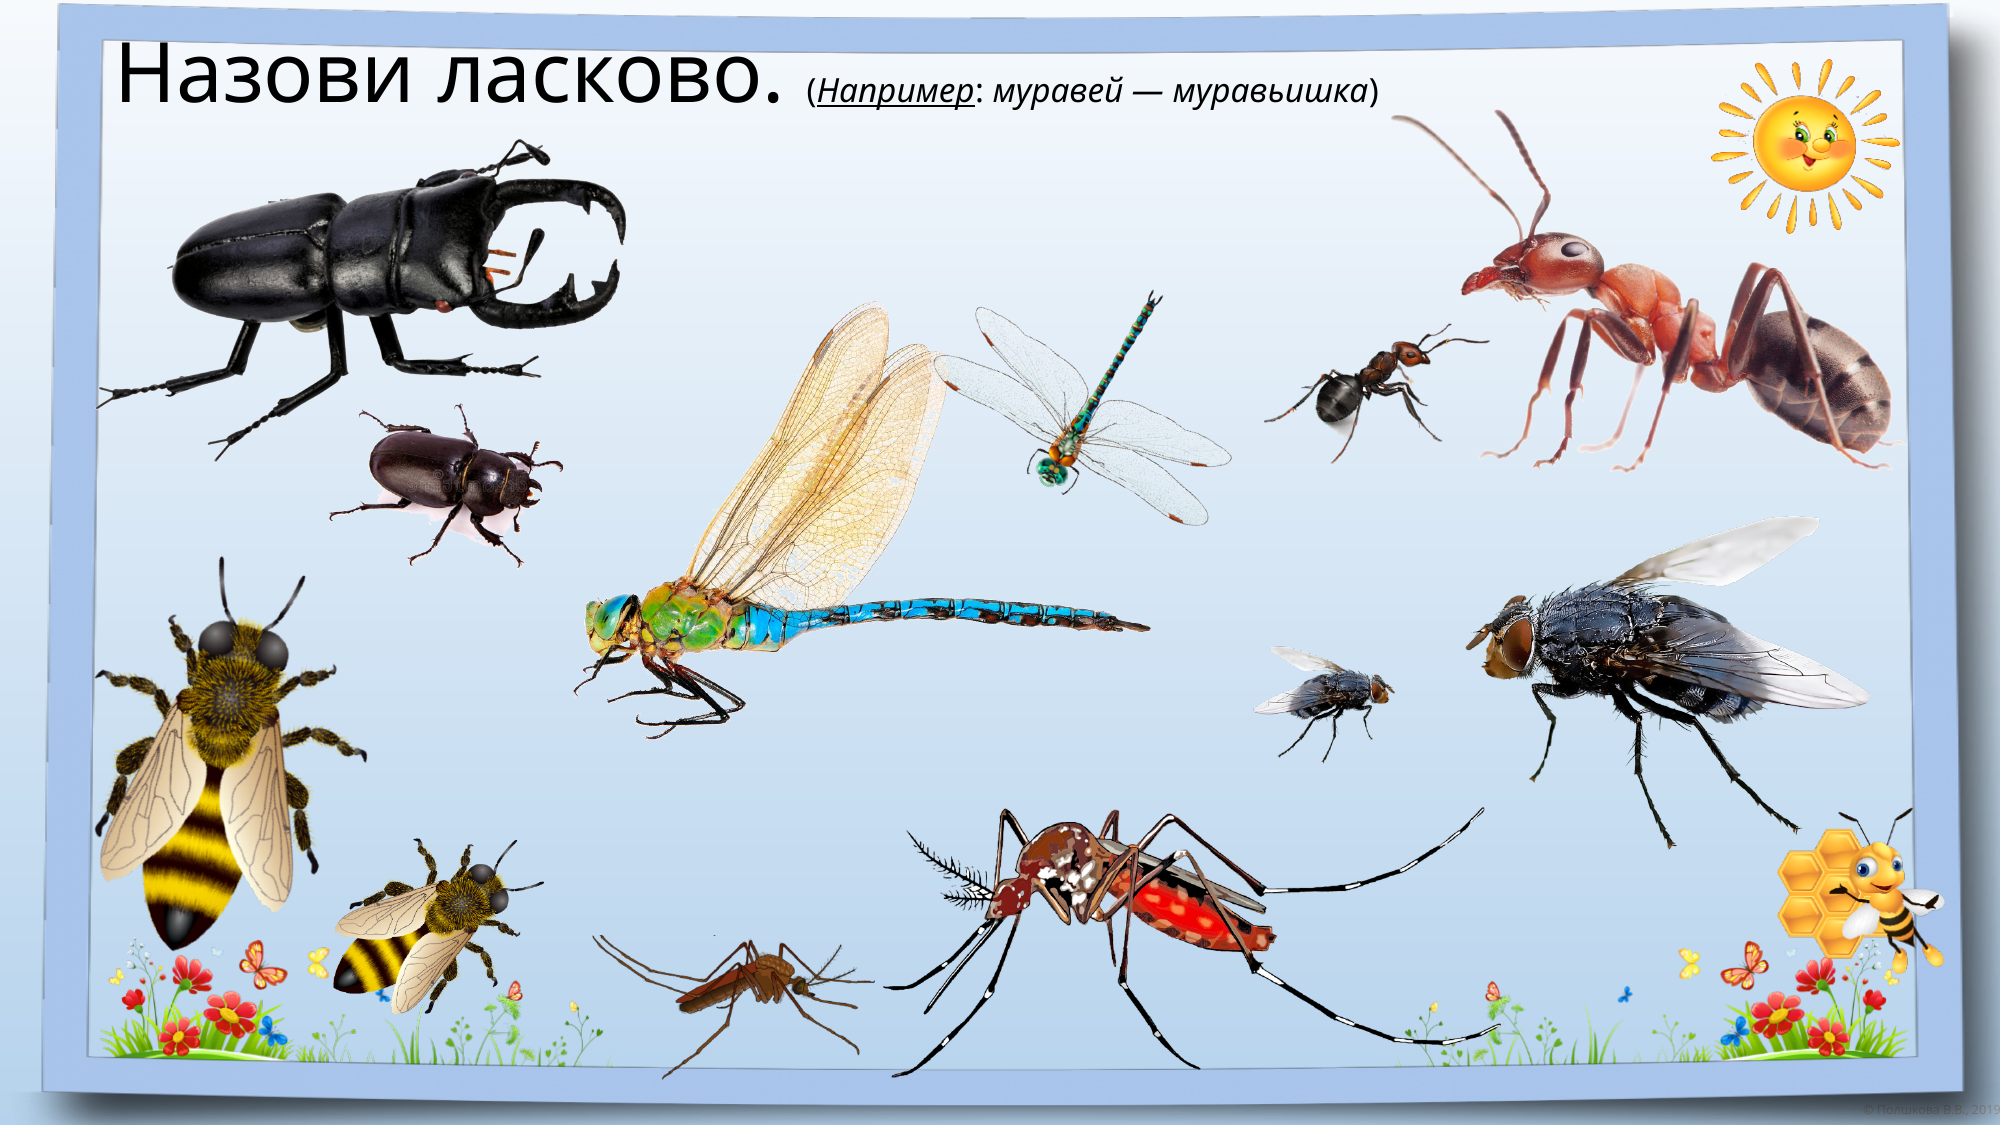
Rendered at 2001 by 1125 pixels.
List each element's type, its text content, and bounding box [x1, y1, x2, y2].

title Назови ласково. (Например: муравей — муравьишка) [518, 39, 1454, 111]
picture [1251, 631, 1397, 777]
picture [590, 935, 879, 1082]
title Назови ласково. (Например: муравей — муравьишка) [99, 39, 467, 111]
picture [0, 17, 1948, 1097]
